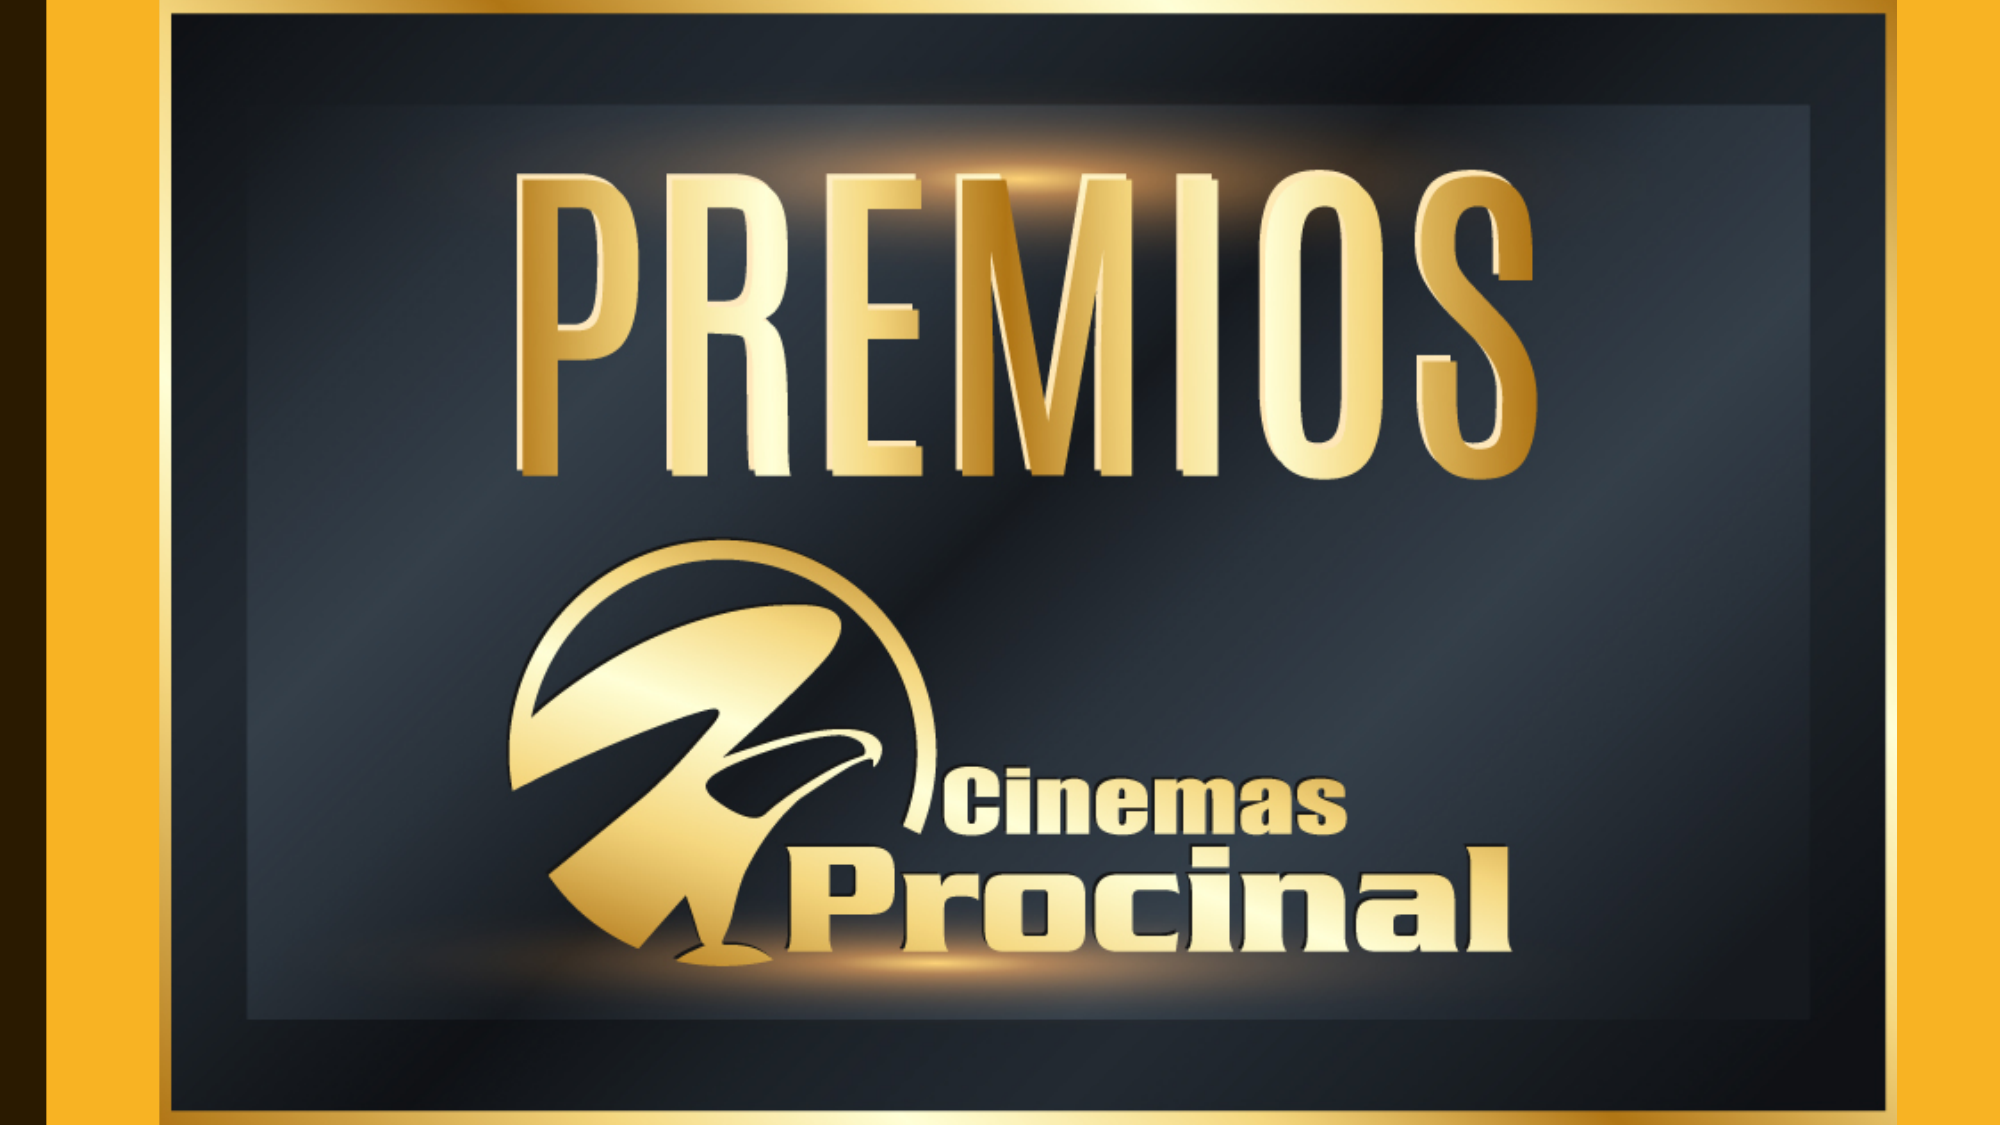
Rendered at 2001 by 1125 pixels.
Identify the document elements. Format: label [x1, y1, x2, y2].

picture [159, 0, 1897, 1125]
